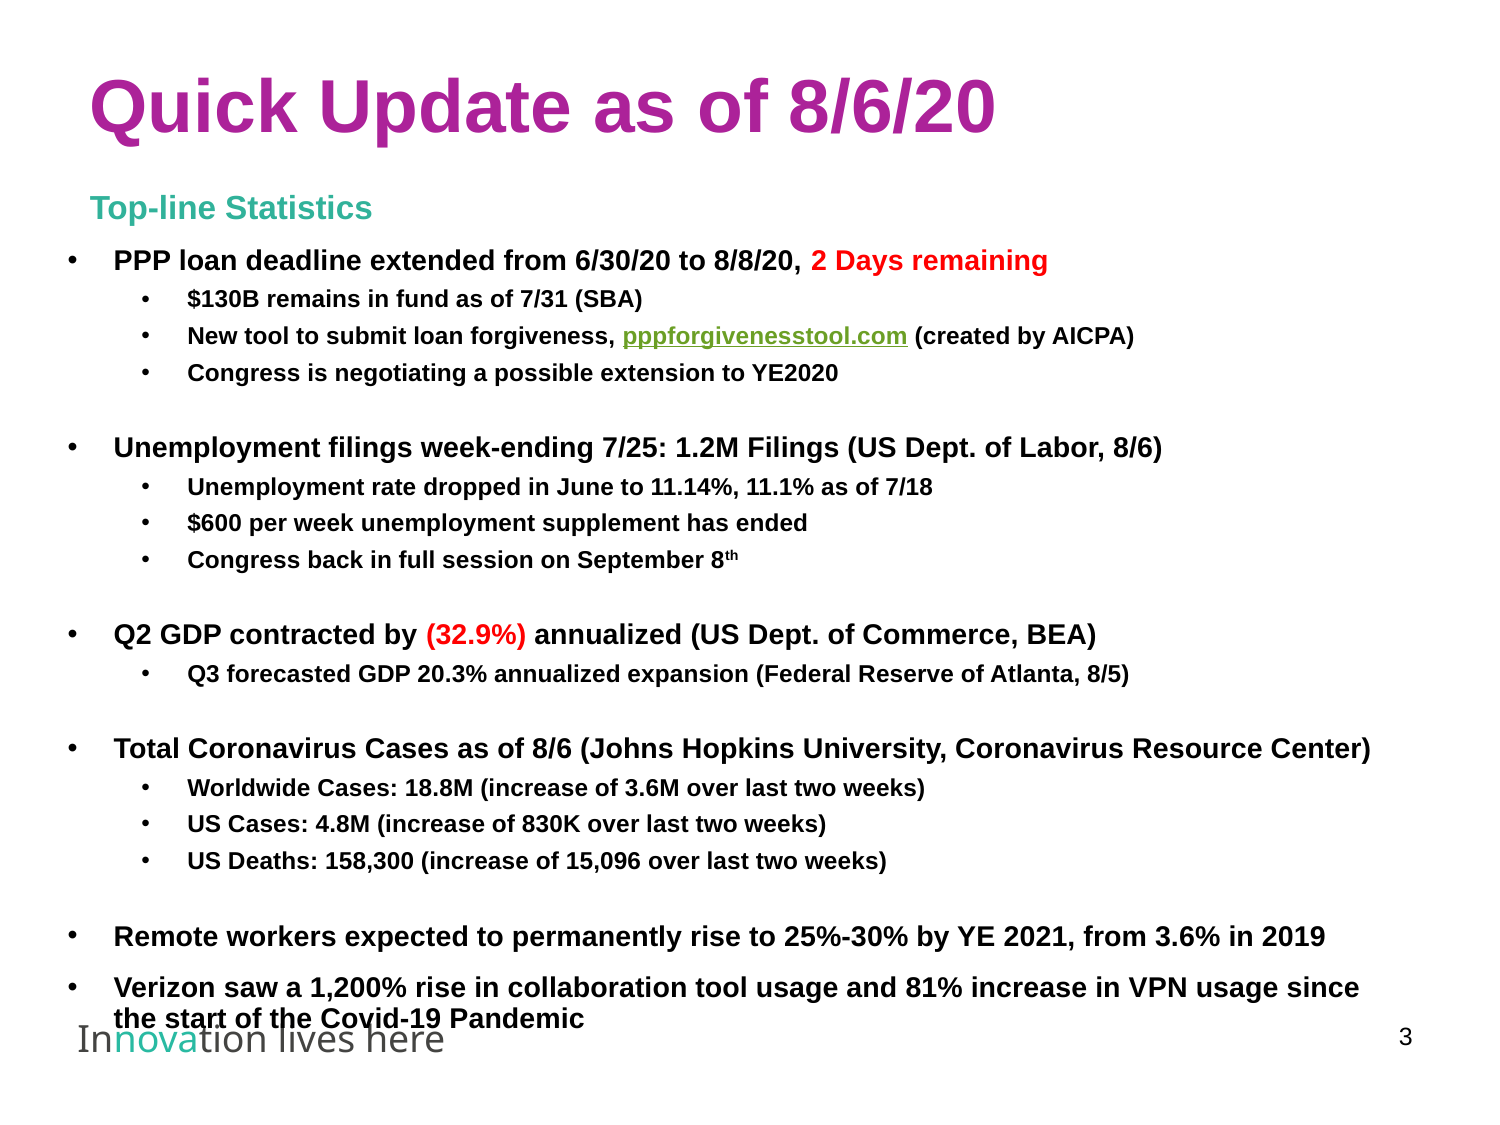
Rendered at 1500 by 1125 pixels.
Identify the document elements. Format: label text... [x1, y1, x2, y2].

title Quick Update as of 8/6/20 [75, 59, 1369, 160]
list Top-line Statistics [75, 183, 1369, 237]
list PPP loan deadline extended from 6/30/20 to 8/8/20, 2 Days remaining $130B remains in fund as of 7/31 (SBA) New tool to submit loan forgiveness, pppforgivenesstool.com (created by AICPA) Congress is negotiating a possible extension to YE2020 Unemployment filings week-ending 7/25: 1.2M Filings (US Dept. of Labor, 8/6) Unemployment rate dropped in June to 11.14%, 11.1% as of 7/18 $600 per week unemployment supplement has ended Congress back in full session on September 8th Q2 GDP contracted by (32.9%) annualized (US Dept. of Commerce, BEA) Q3 forecasted GDP 20.3% annualized expansion (Federal Reserve of Atlanta, 8/5) Total Coronavirus Cases as of 8/6 (Johns Hopkins University, Coronavirus Resource Center) Worldwide Cases: 18.8M (increase of 3.6M over last two weeks) US Cases: 4.8M (increase of 830K over last two weeks) US Deaths: 158,300 (increase of 15,096 over last two weeks) Remote workers expected to permanently rise to 25%-30% by YE 2021, from 3.6% in 2019 Verizon saw a 1,200% rise in collaboration tool usage and 81% increase in VPN usage since the start of the Covid-19 Pandemic [53, 238, 1425, 1044]
